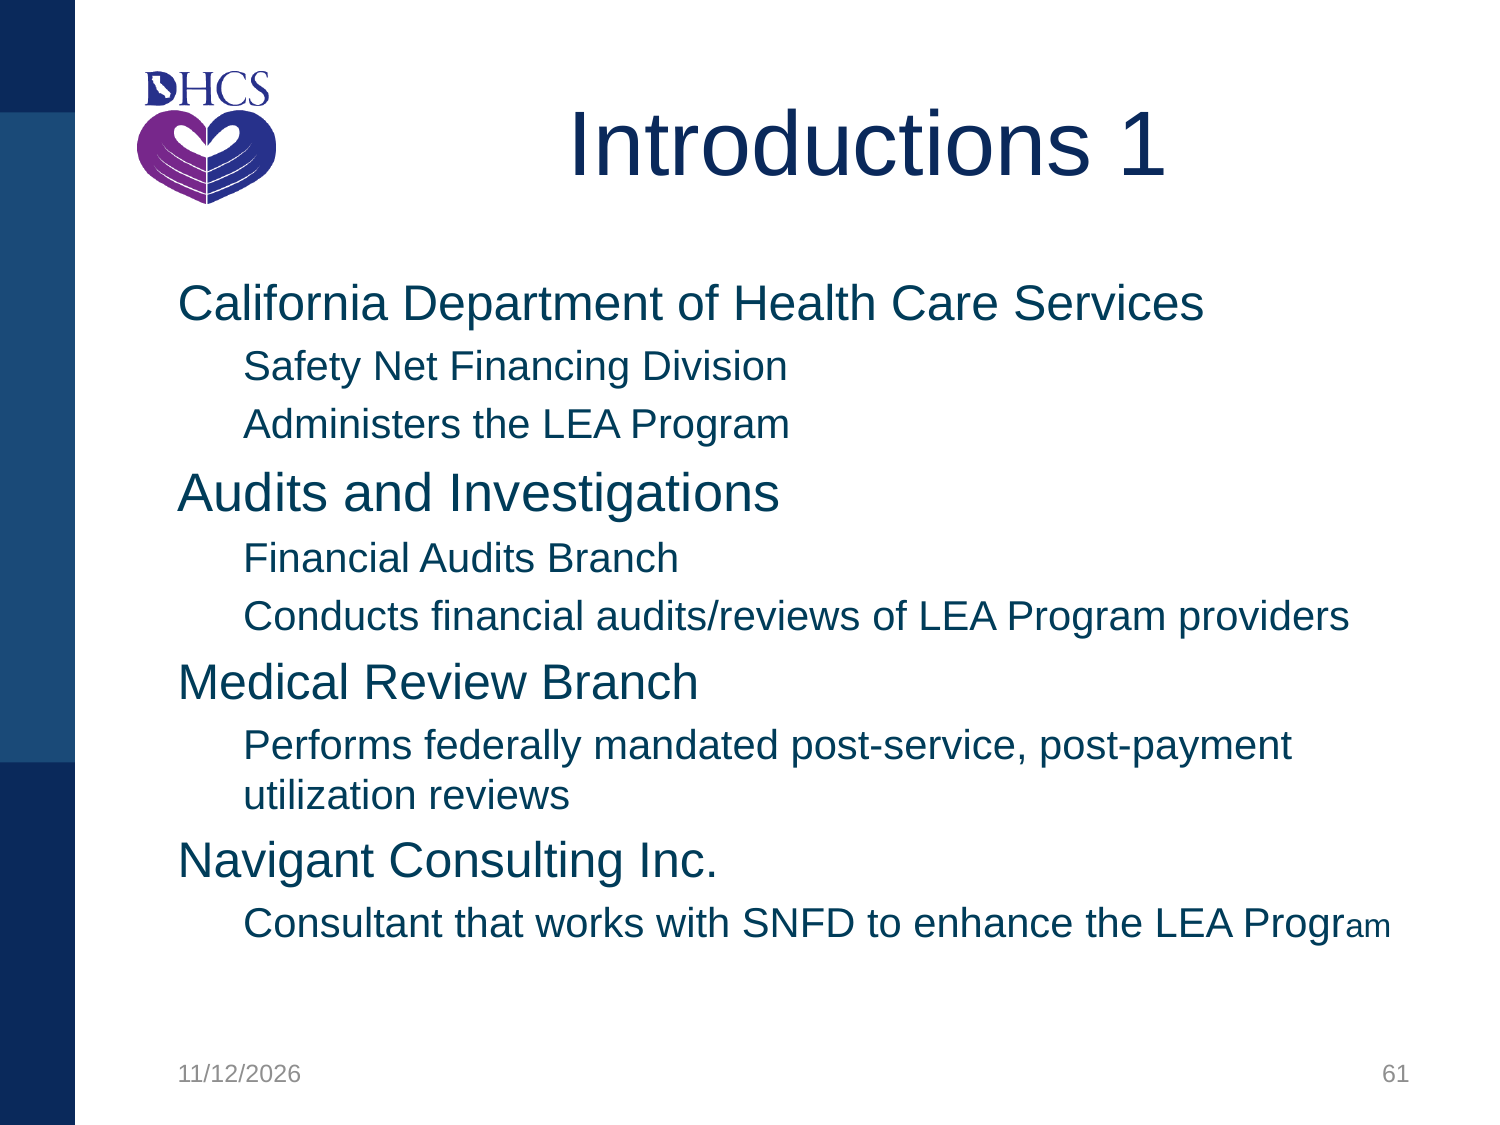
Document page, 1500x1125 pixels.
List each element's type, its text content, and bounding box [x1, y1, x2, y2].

slide_number 61 [1074, 1042, 1425, 1103]
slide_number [162, 1042, 513, 1103]
list California Department of Health Care Services Safety Net Financing Division Administers the LEA Program Audits and Investigations Financial Audits Branch Conducts financial audits/reviews of LEA Program providers Medical Review Branch Performs federally mandated post-service, post-payment utilization reviews Navigant Consulting Inc. Consultant that works with SNFD to enhance the LEA Program [162, 262, 1463, 1005]
title Introductions 1 [275, 45, 1463, 233]
picture [137, 71, 275, 204]
